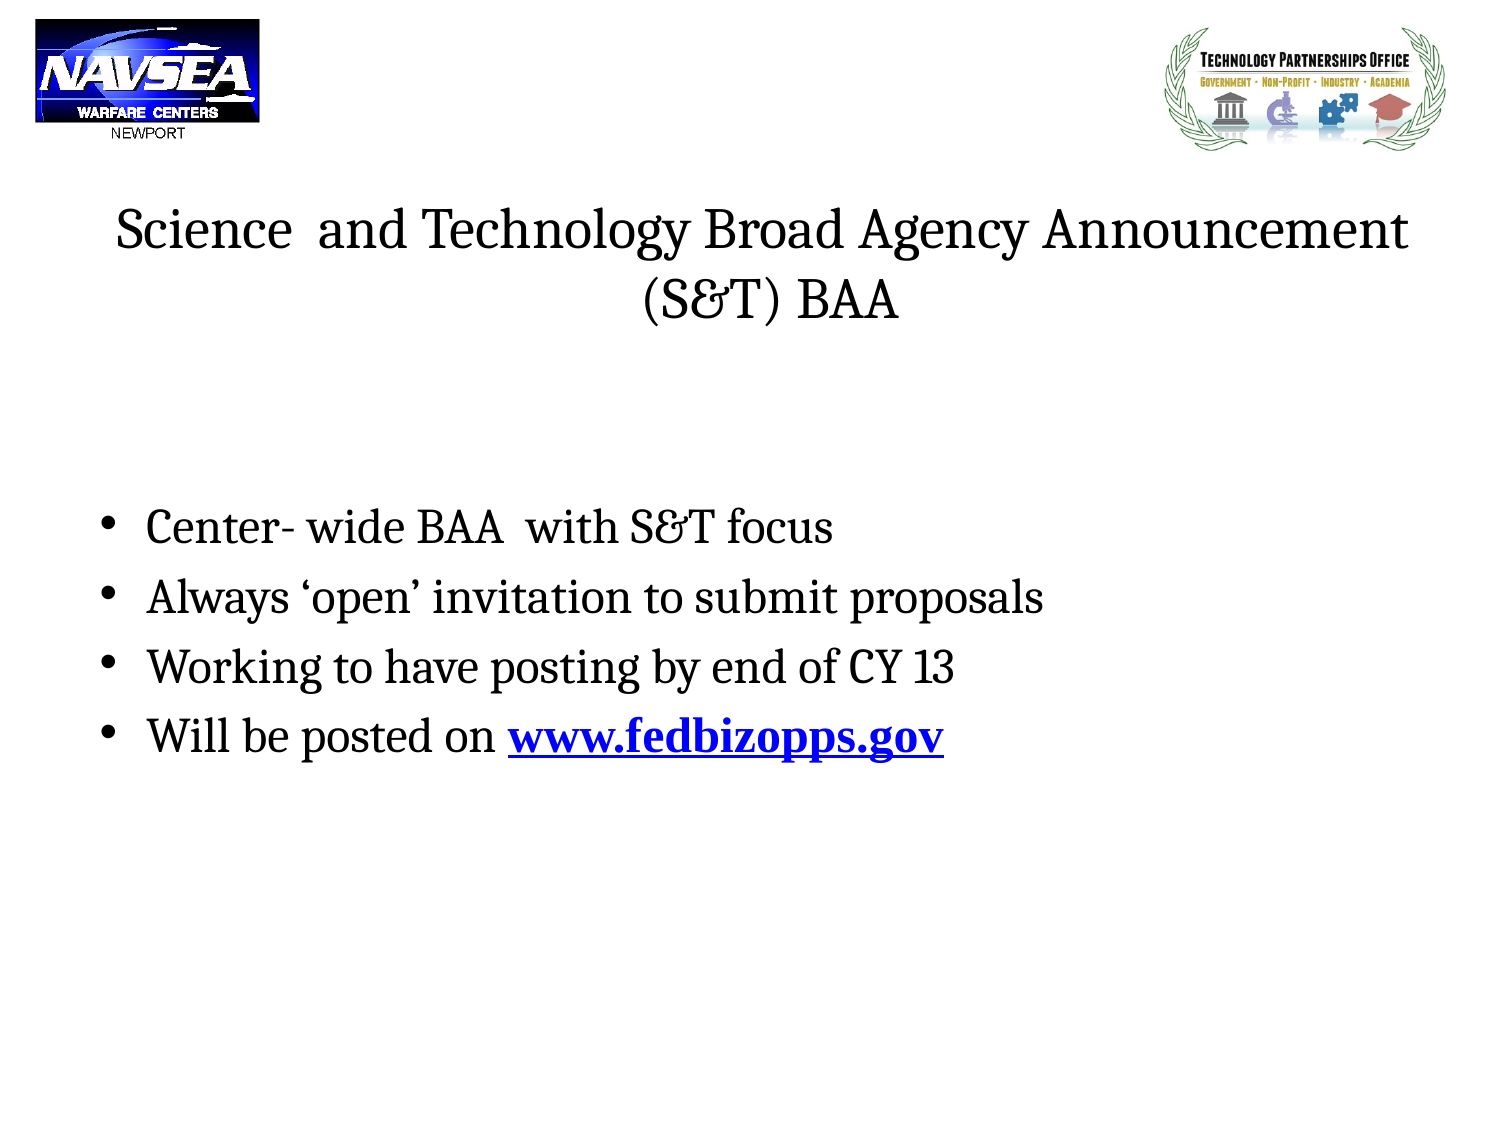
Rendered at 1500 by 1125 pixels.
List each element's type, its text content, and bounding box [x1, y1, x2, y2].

text_box Center- wide BAA with S&T focus Always ‘open’ invitation to submit proposals Working to have posting by end of CY 13 Will be posted on www.fedbizopps.gov [84, 415, 1394, 838]
text_box Science and Technology Broad Agency Announcement (S&T) BAA [102, 182, 1438, 338]
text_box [209, 707, 1128, 1046]
picture [35, 19, 260, 143]
picture [1161, 25, 1448, 153]
